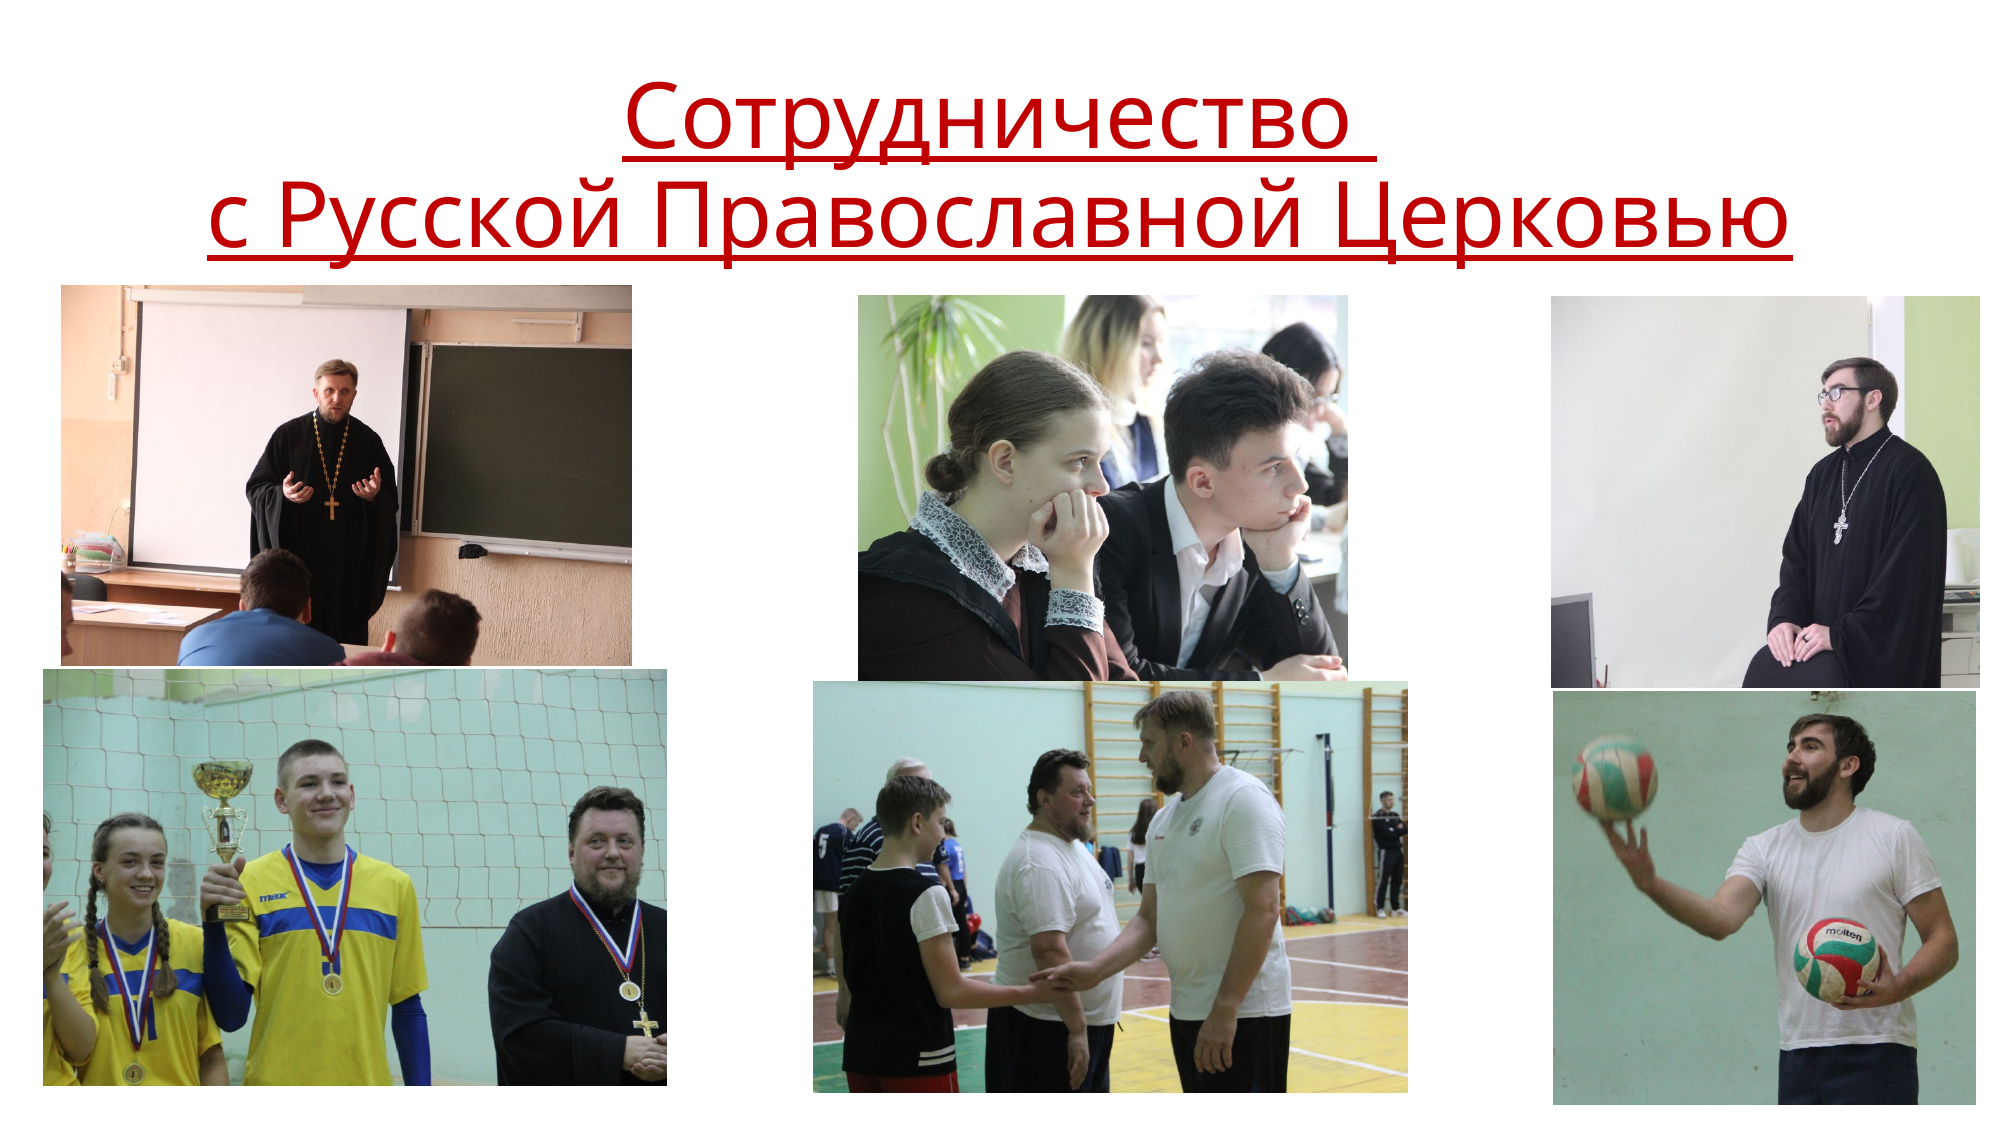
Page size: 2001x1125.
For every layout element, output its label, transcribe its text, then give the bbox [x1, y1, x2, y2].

picture [813, 295, 1408, 1094]
picture [43, 669, 667, 1086]
picture [1551, 296, 1980, 688]
picture [61, 285, 632, 666]
title Сотрудничество с Русской Православной Церковью [137, 59, 1863, 278]
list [1553, 691, 1976, 1105]
